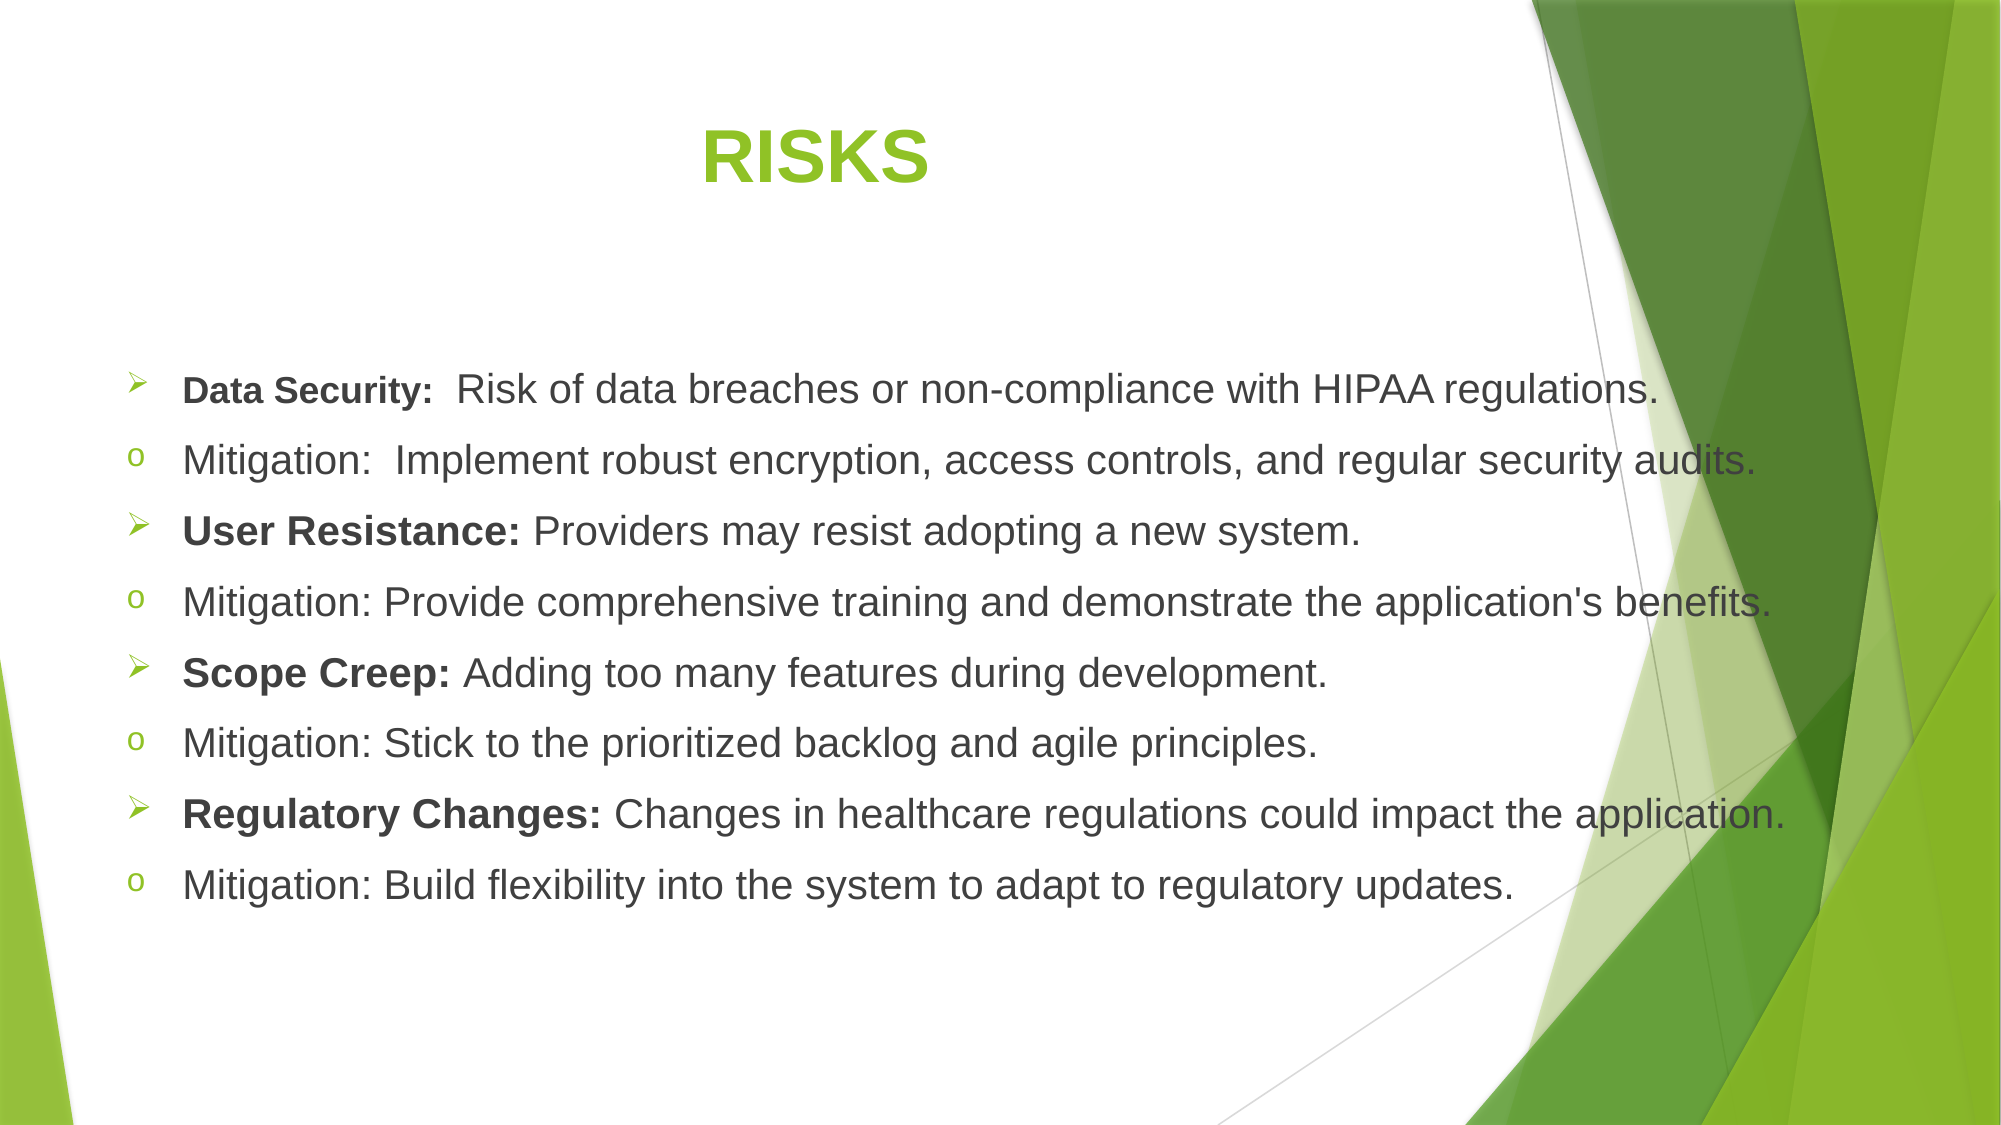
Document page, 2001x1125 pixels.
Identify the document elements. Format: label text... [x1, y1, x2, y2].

title RISKS [111, 99, 1522, 317]
list Data Security: Risk of data breaches or non-compliance with HIPAA regulations. Mitigation: Implement robust encryption, access controls, and regular security audits. User Resistance: Providers may resist adopting a new system. Mitigation: Provide comprehensive training and demonstrate the application's benefits. Scope Creep: Adding too many features during development. Mitigation: Stick to the prioritized backlog and agile principles. Regulatory Changes: Changes in healthcare regulations could impact the application. Mitigation: Build flexibility into the system to adapt to regulatory updates. [111, 354, 1879, 992]
